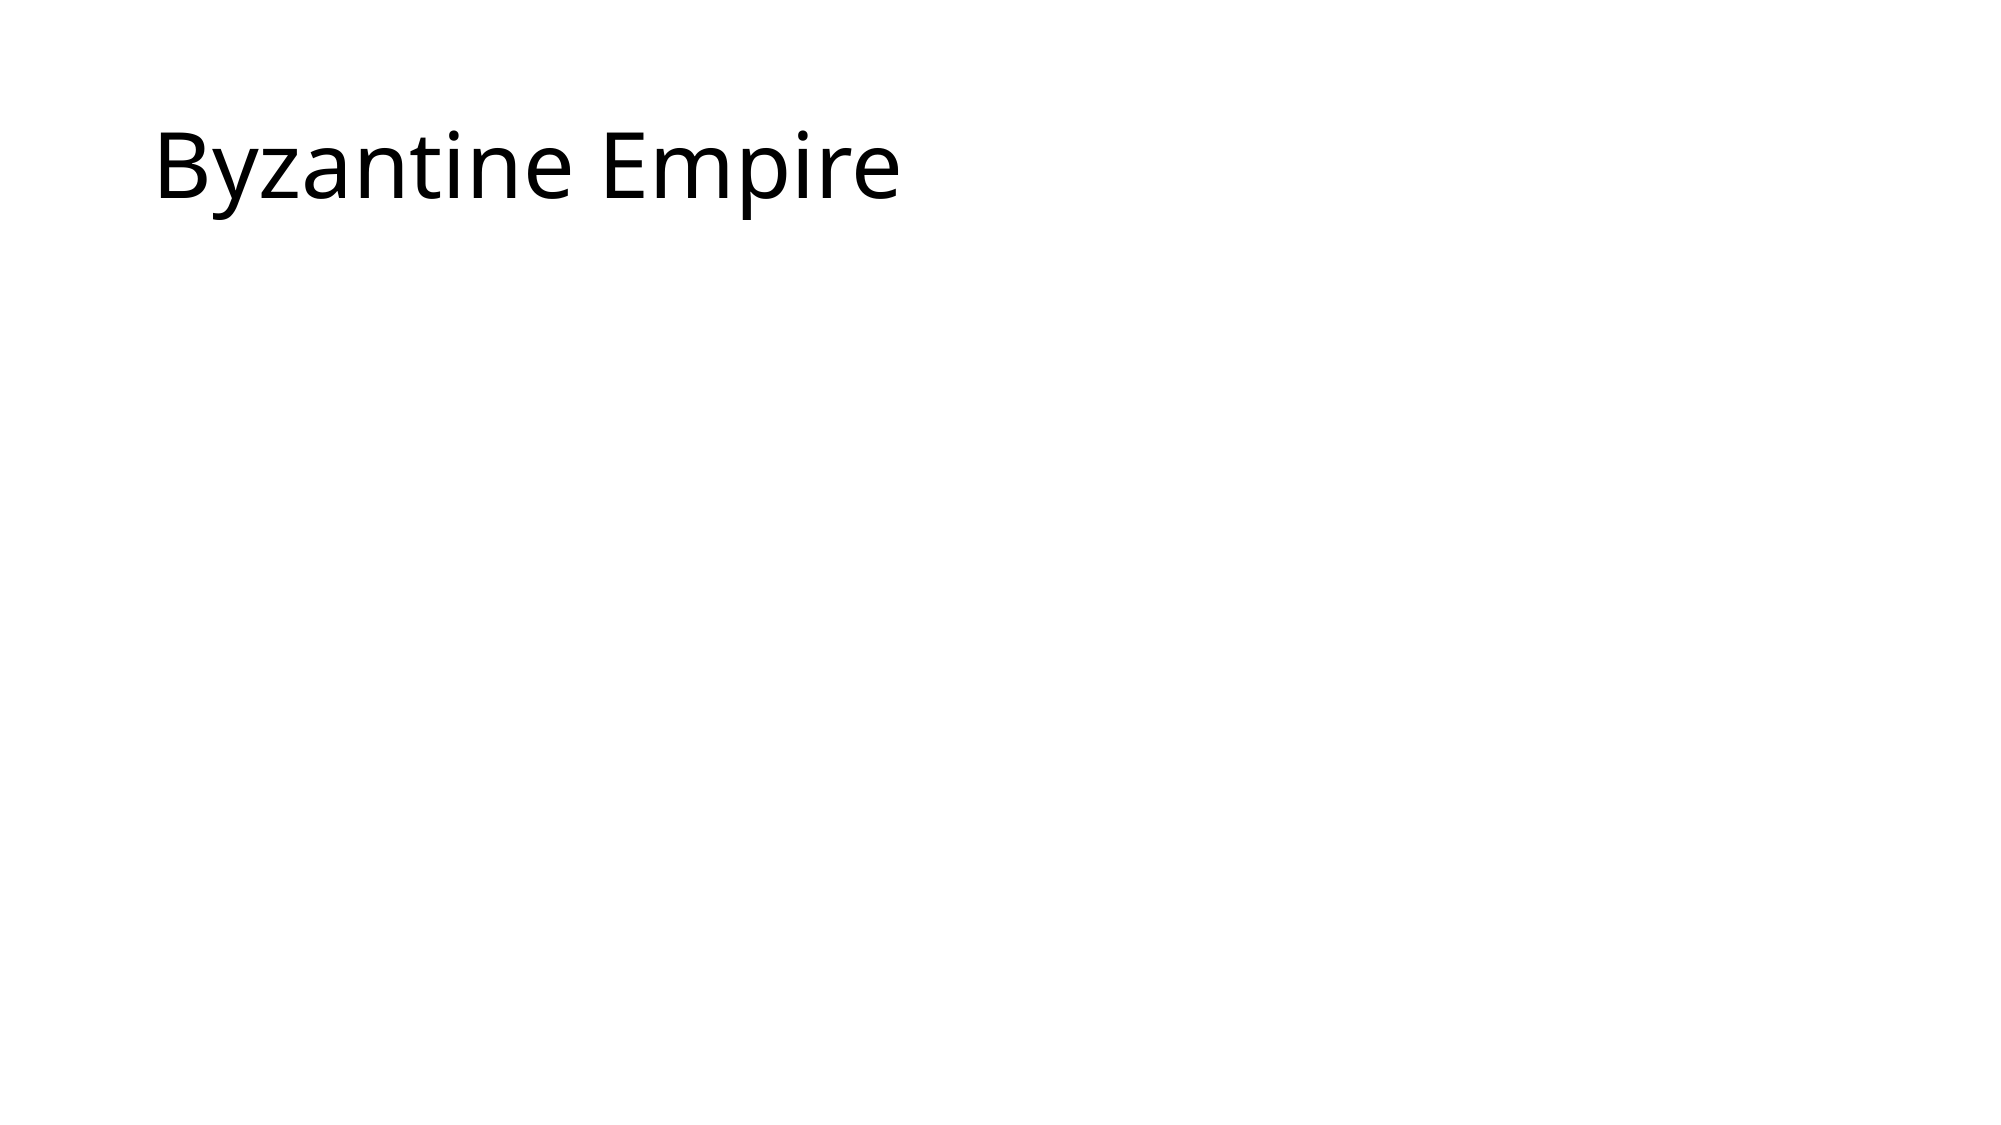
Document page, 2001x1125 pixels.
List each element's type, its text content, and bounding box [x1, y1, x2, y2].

title Byzantine Empire [137, 59, 1863, 278]
